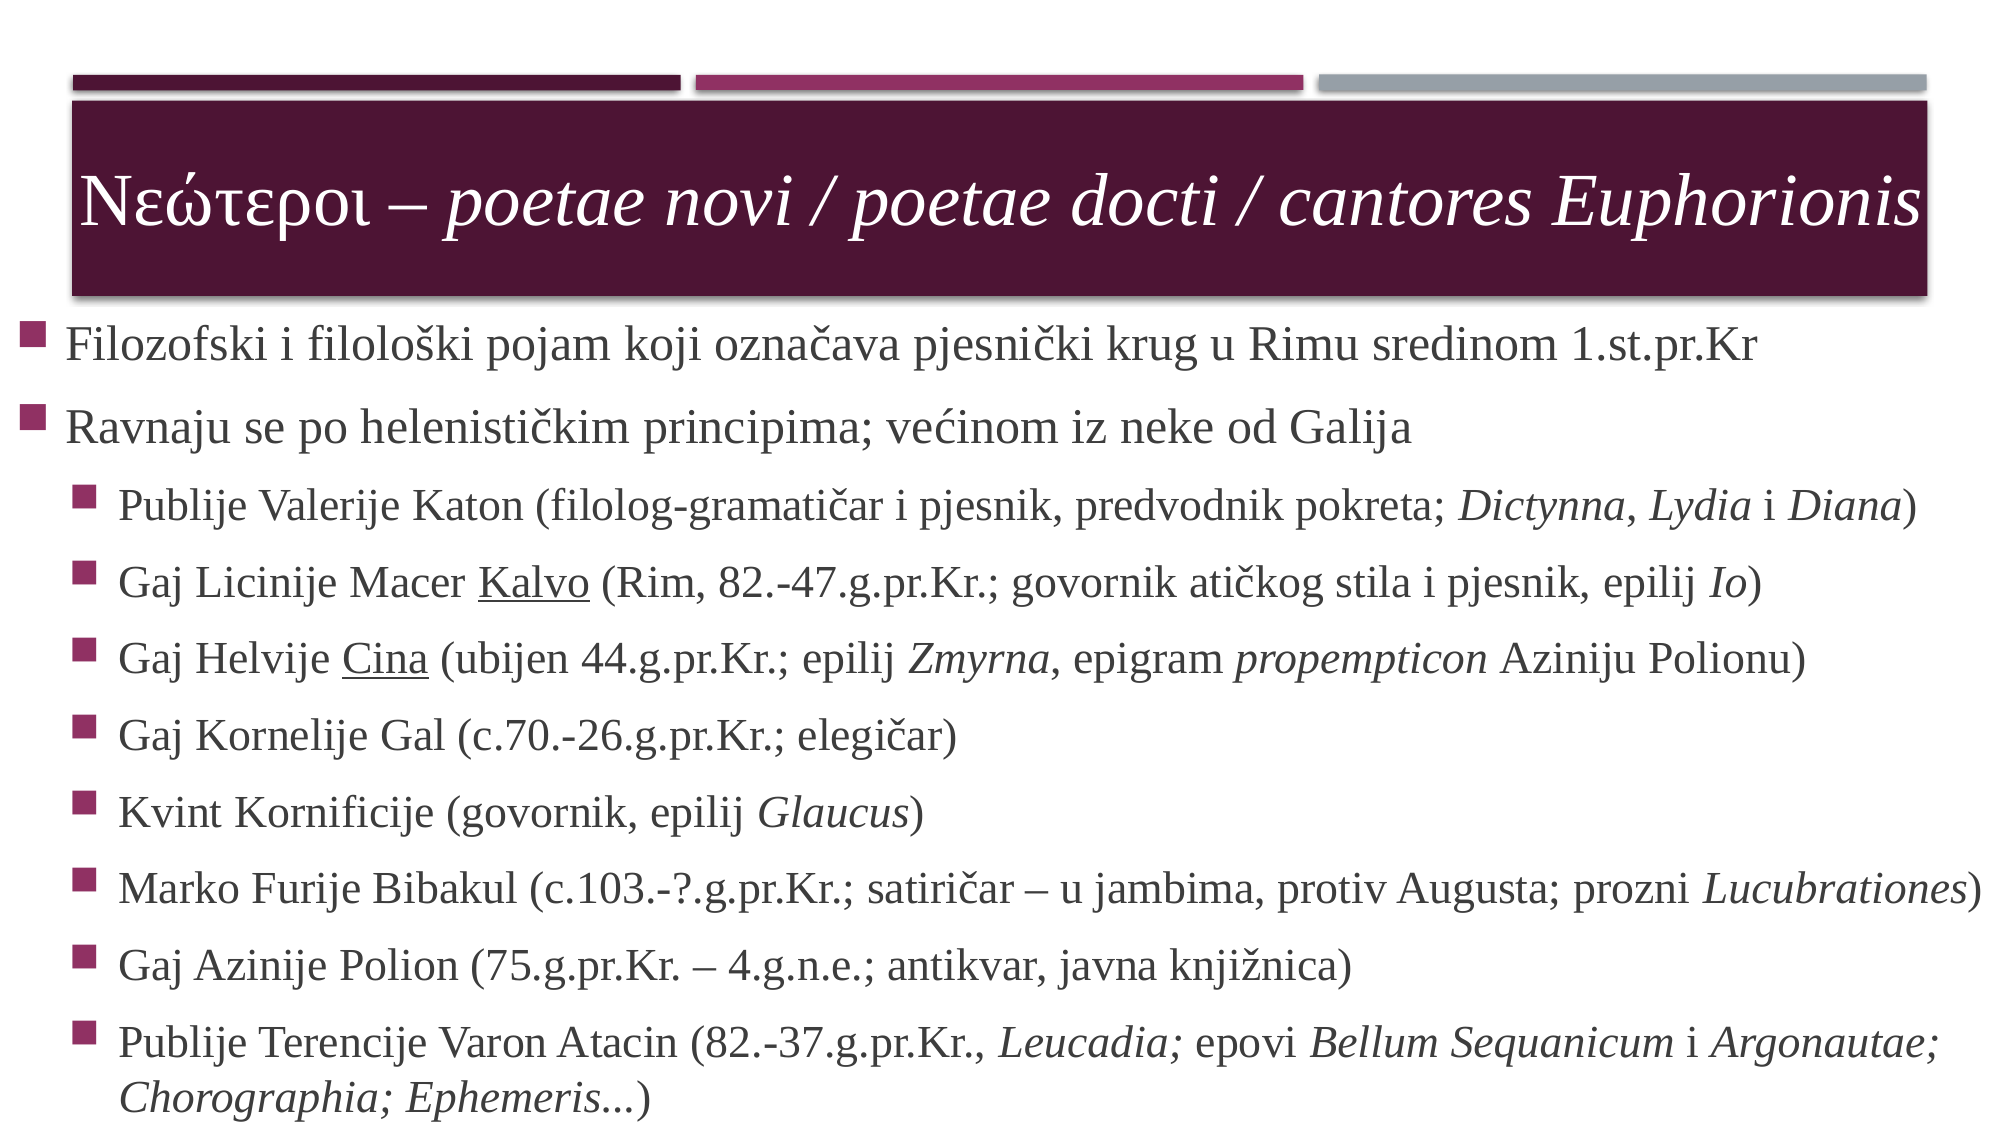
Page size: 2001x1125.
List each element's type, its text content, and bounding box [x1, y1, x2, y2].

list Filozofski i filološki pojam koji označava pjesnički krug u Rimu sredinom 1.st.pr.Kr Ravnaju se po helenističkim principima; većinom iz neke od Galija Publije Valerije Katon (filolog-gramatičar i pjesnik, predvodnik pokreta; Dictynna, Lydia i Diana) Gaj Licinije Macer Kalvo (Rim, 82.-47.g.pr.Kr.; govornik atičkog stila i pjesnik, epilij Io) Gaj Helvije Cina (ubijen 44.g.pr.Kr.; epilij Zmyrna, epigram propempticon Aziniju Polionu) Gaj Kornelije Gal (c.70.-26.g.pr.Kr.; elegičar) Kvint Kornificije (govornik, epilij Glaucus) Marko Furije Bibakul (c.103.-?.g.pr.Kr.; satiričar – u jambima, protiv Augusta; prozni Lucubrationes) Gaj Azinije Polion (75.g.pr.Kr. – 4.g.n.e.; antikvar, javna knjižnica) Publije Terencije Varon Atacin (82.-37.g.pr.Kr., Leucadia; epovi Bellum Sequanicum i Argonautae; Chorographia; Ephemeris...) [0, 307, 2000, 1125]
title Nεώτεροι – poetae novi / poetae docti / cantores Euphorionis [45, 115, 1963, 248]
